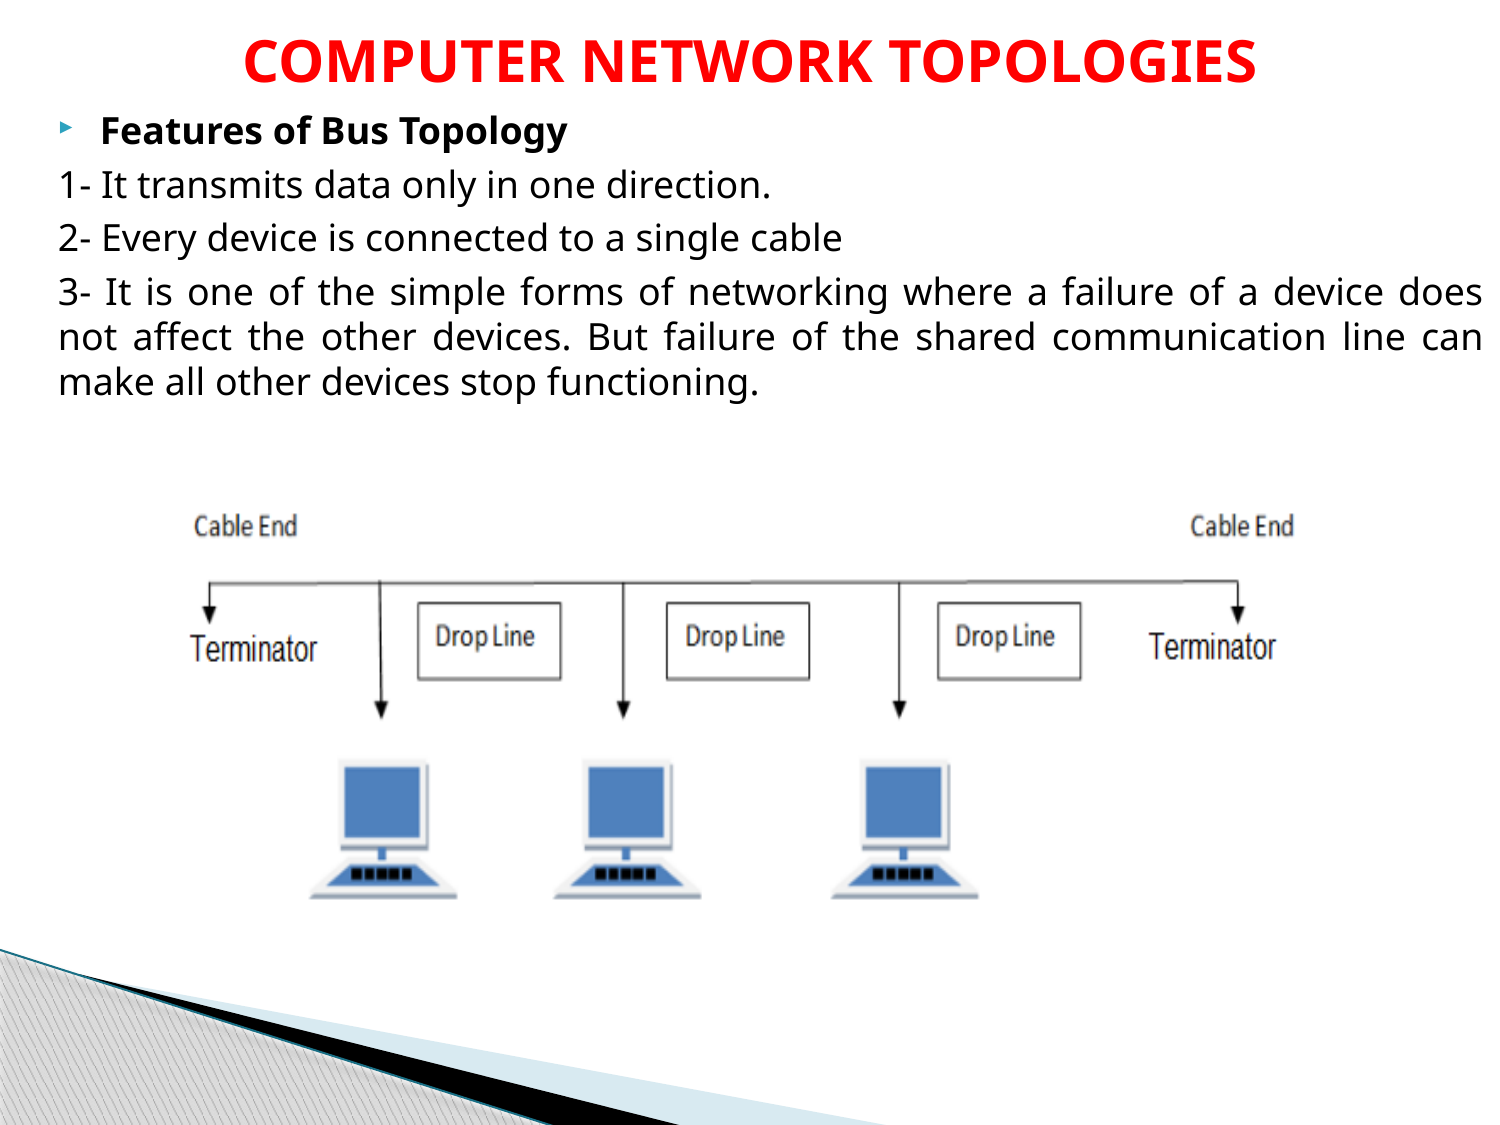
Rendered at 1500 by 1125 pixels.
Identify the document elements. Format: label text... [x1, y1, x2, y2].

picture [187, 499, 1301, 913]
title COMPUTER NETWORK TOPOLOGIES [75, 0, 1425, 118]
list Features of Bus Topology 1- It transmits data only in one direction. 2- Every device is connected to a single cable 3- It is one of the simple forms of networking where a failure of a device does not affect the other devices. But failure of the shared communication line can make all other devices stop functioning. [24, 99, 1500, 1063]
